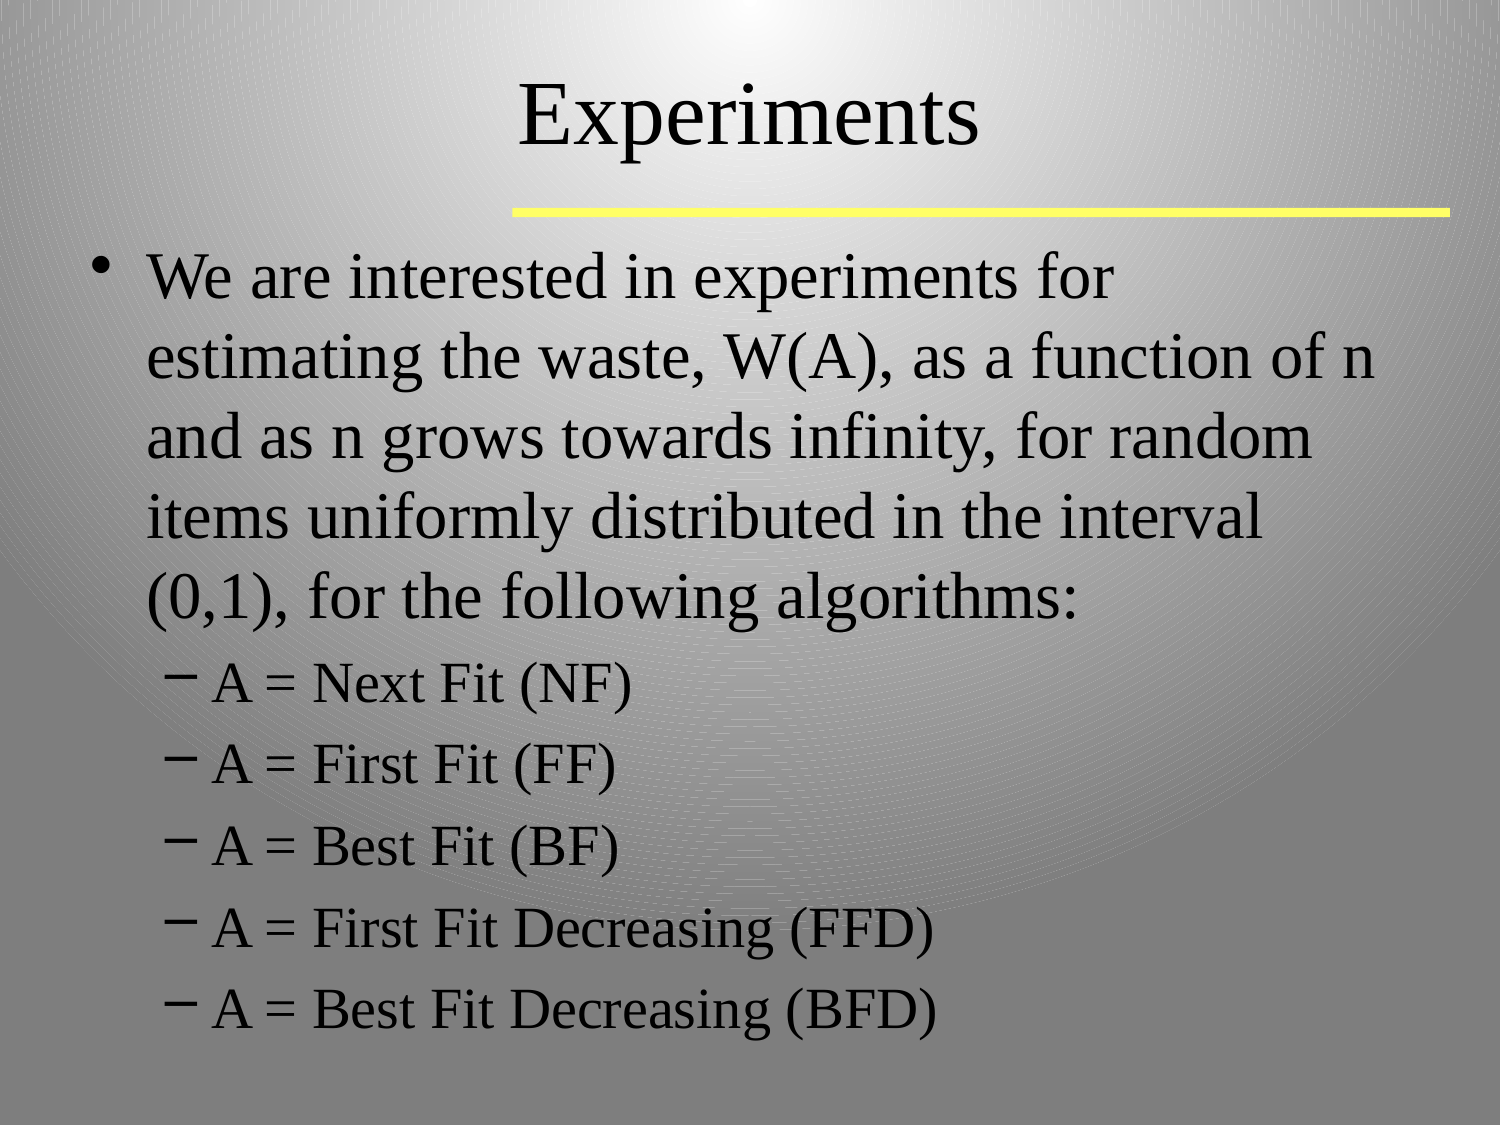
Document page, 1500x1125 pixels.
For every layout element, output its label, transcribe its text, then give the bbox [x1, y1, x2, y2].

title Experiments [75, 45, 1425, 224]
list We are interested in experiments for estimating the waste, W(A), as a function of n and as n grows towards infinity, for random items uniformly distributed in the interval (0,1), for the following algorithms: A = Next Fit (NF) A = First Fit (FF) A = Best Fit (BF) A = First Fit Decreasing (FFD) A = Best Fit Decreasing (BFD) [75, 224, 1425, 1063]
